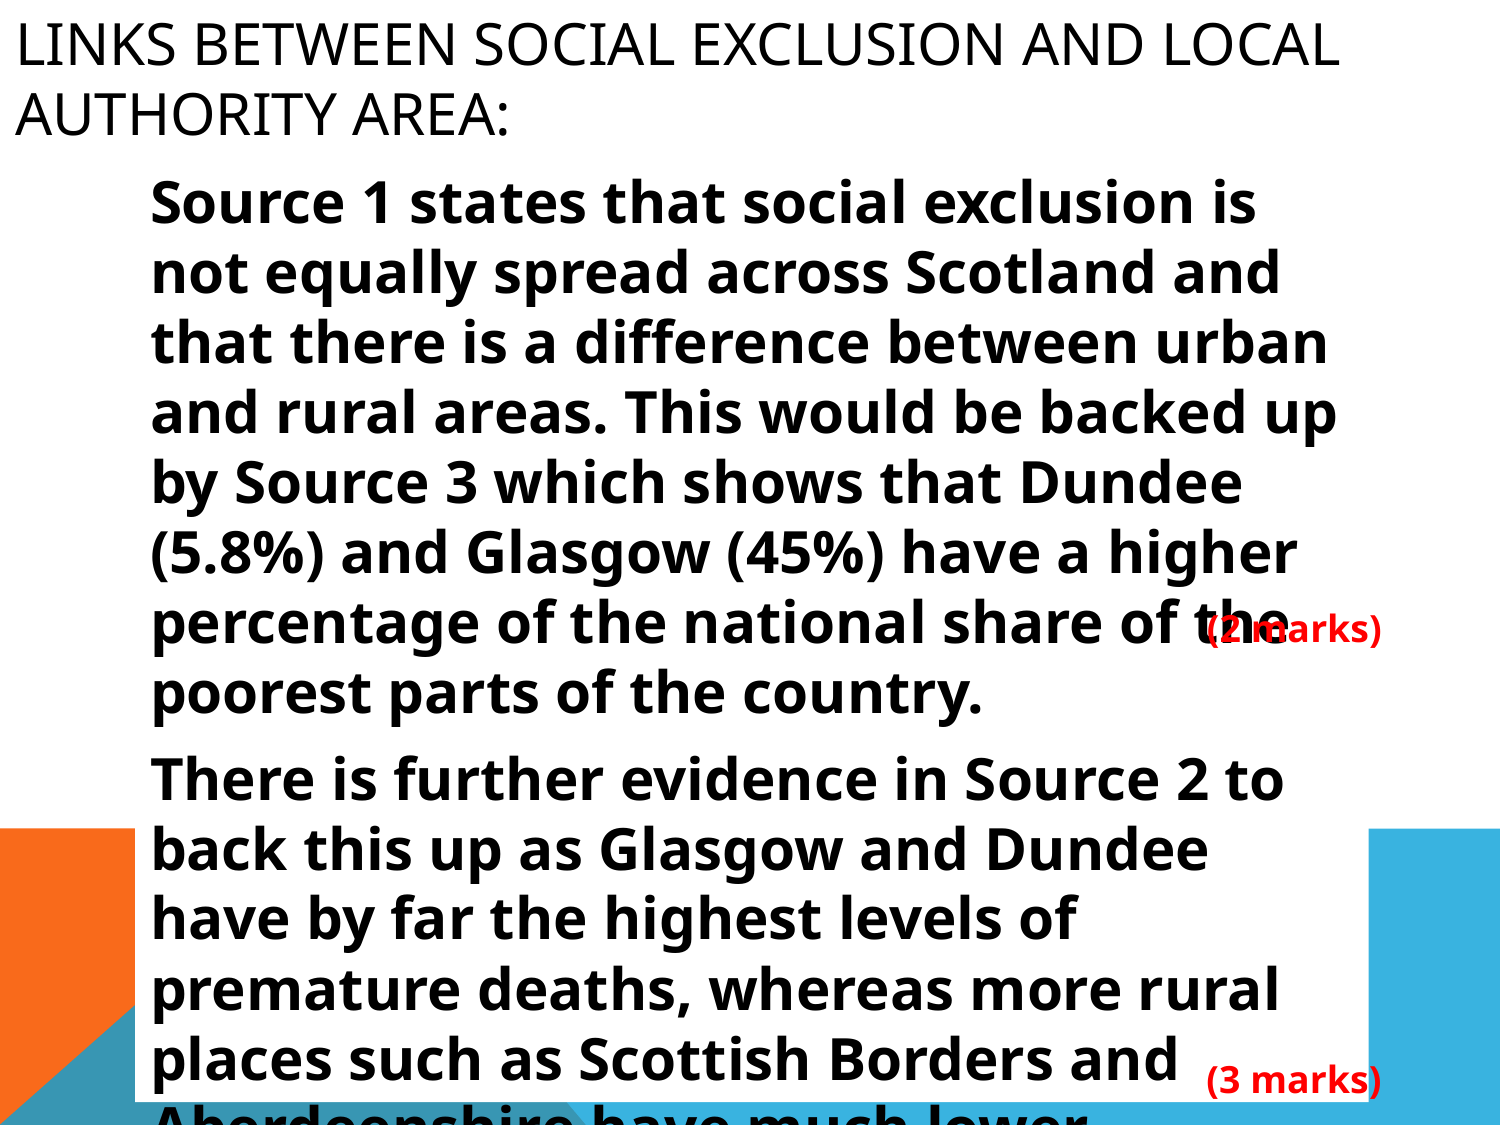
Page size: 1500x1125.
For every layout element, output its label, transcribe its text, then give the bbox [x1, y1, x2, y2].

title Links between social exclusion and local authority area: [0, 32, 1492, 122]
text_box (2 marks) [1192, 597, 1397, 658]
list Source 1 states that social exclusion is not equally spread across Scotland and that there is a difference between urban and rural areas. This would be backed up by Source 3 which shows that Dundee (5.8%) and Glasgow (45%) have a higher percentage of the national share of the poorest parts of the country. There is further evidence in Source 2 to back this up as Glasgow and Dundee have by far the highest levels of premature deaths, whereas more rural places such as Scottish Borders and Aberdeenshire have much lower premature death rates. [135, 157, 1369, 1103]
text_box (3 marks) [1191, 1048, 1397, 1109]
